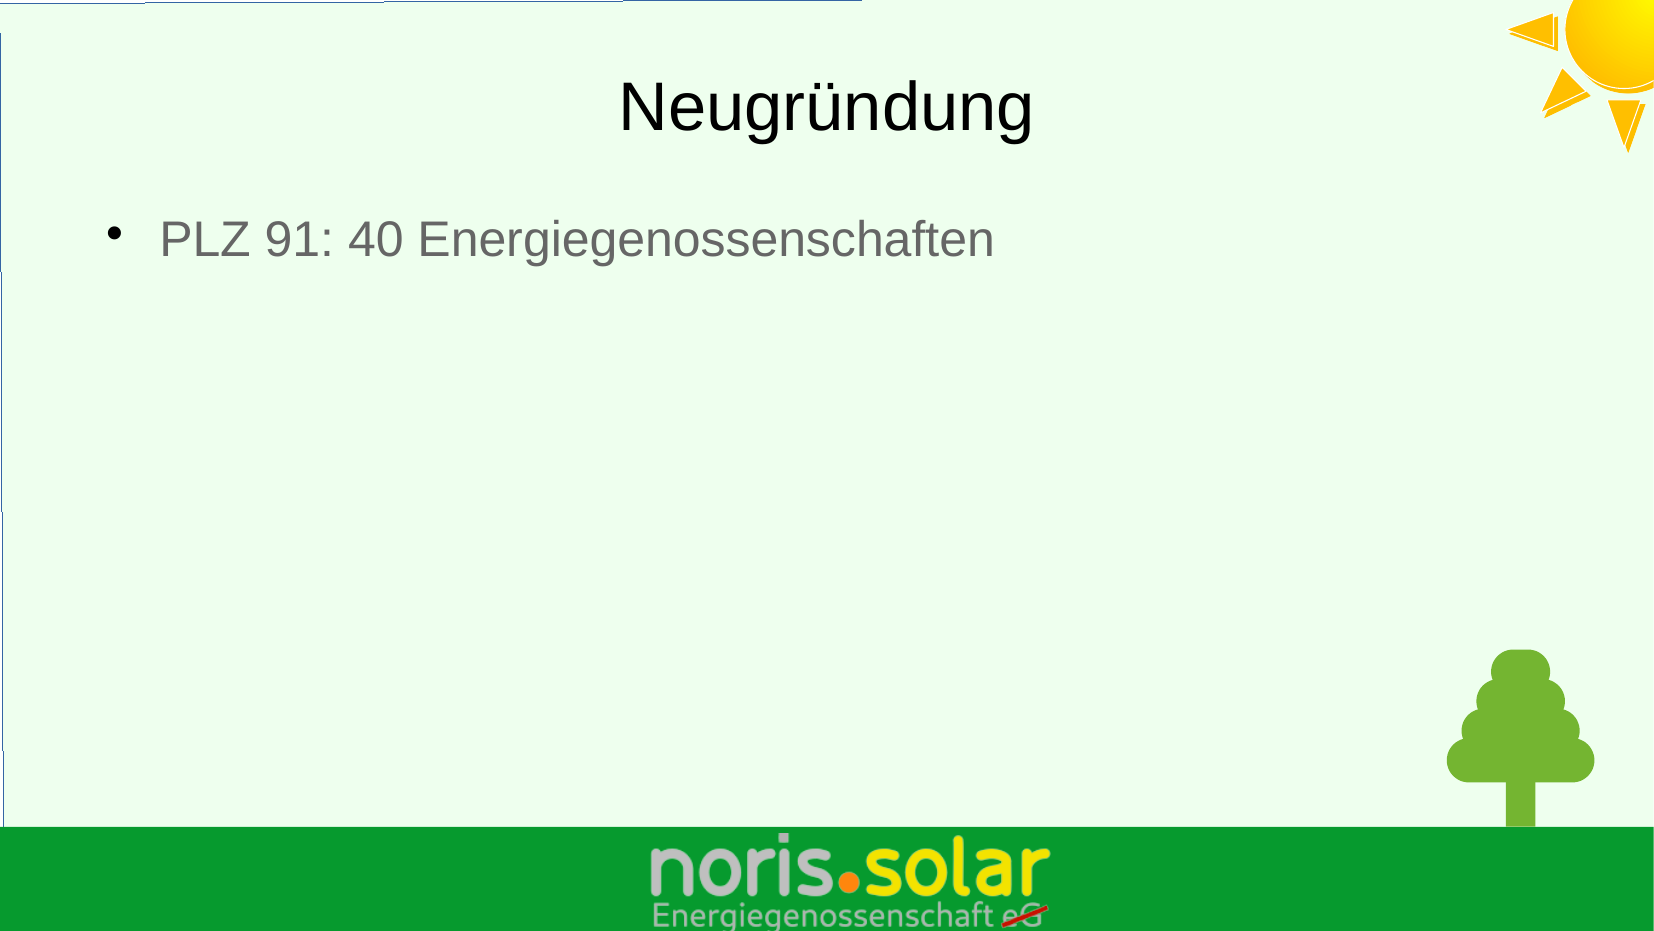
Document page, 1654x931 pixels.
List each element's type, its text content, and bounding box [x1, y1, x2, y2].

list PLZ 91: 40 Energiegenossenschaften [88, 206, 1565, 768]
title Neugründung [88, 29, 1565, 178]
picture [625, 833, 1069, 931]
